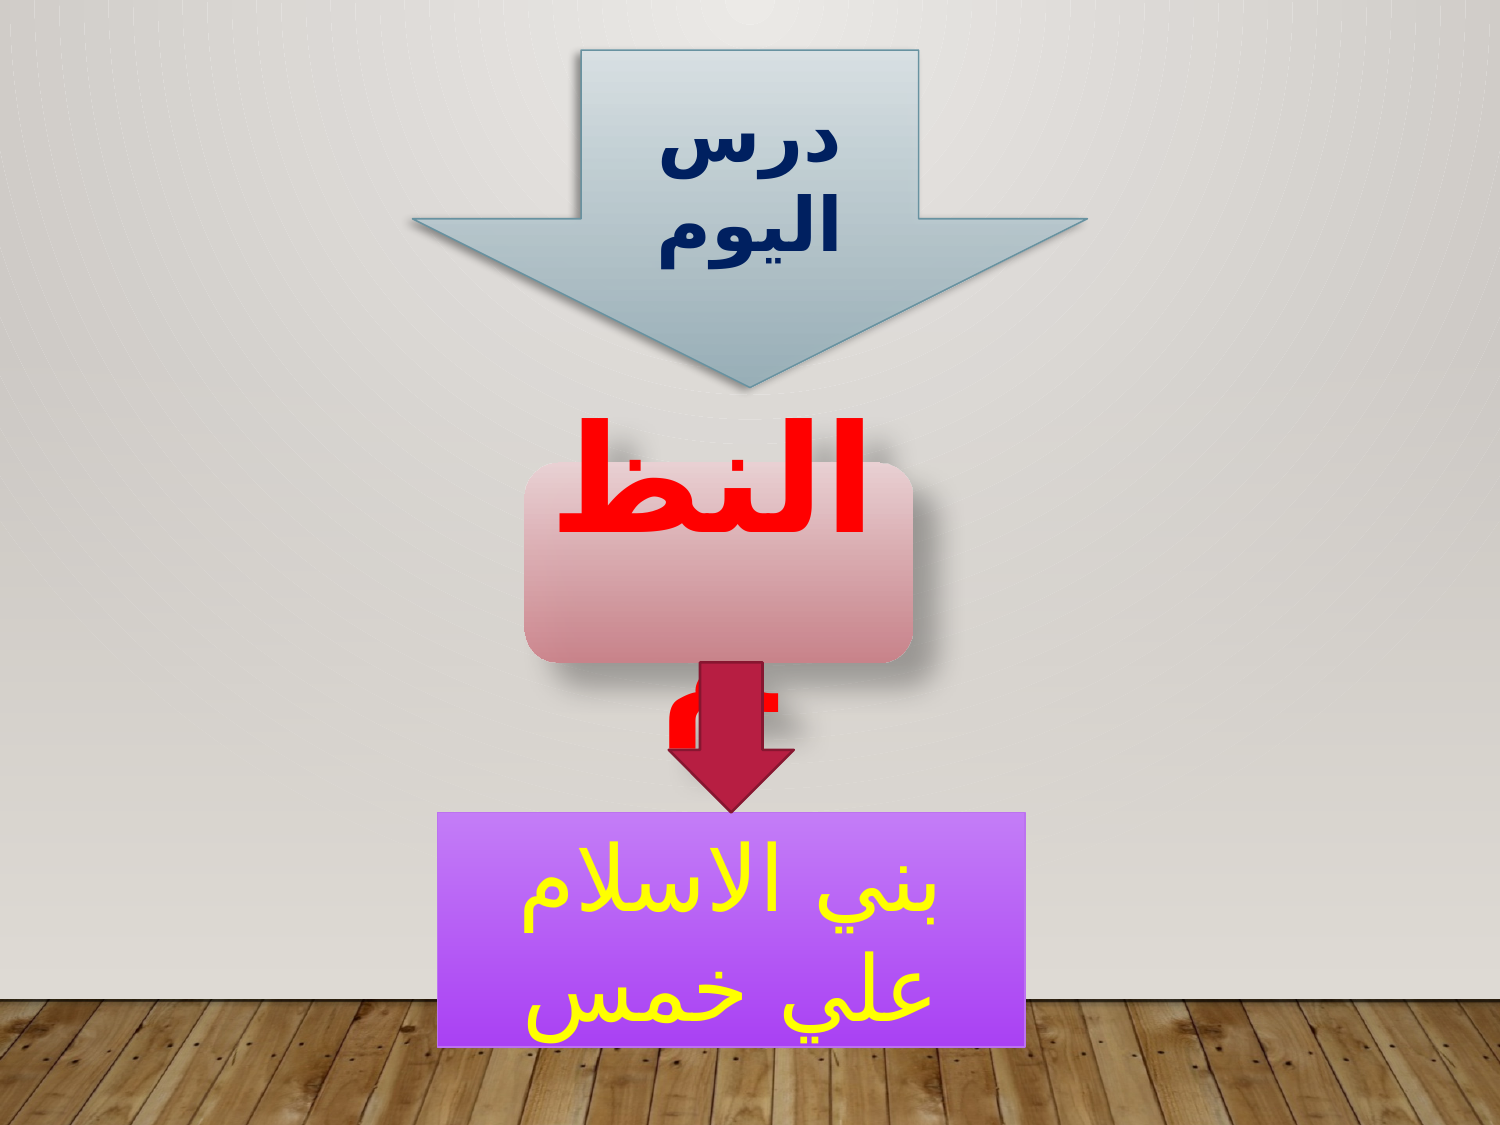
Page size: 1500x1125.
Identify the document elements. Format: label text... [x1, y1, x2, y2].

picture [0, 999, 1500, 1125]
text_box درس اليوم [411, 49, 1089, 389]
text_box [667, 661, 795, 814]
text_box بني الاسلام علي خمس [437, 812, 1026, 1048]
text_box النظم [524, 461, 914, 664]
